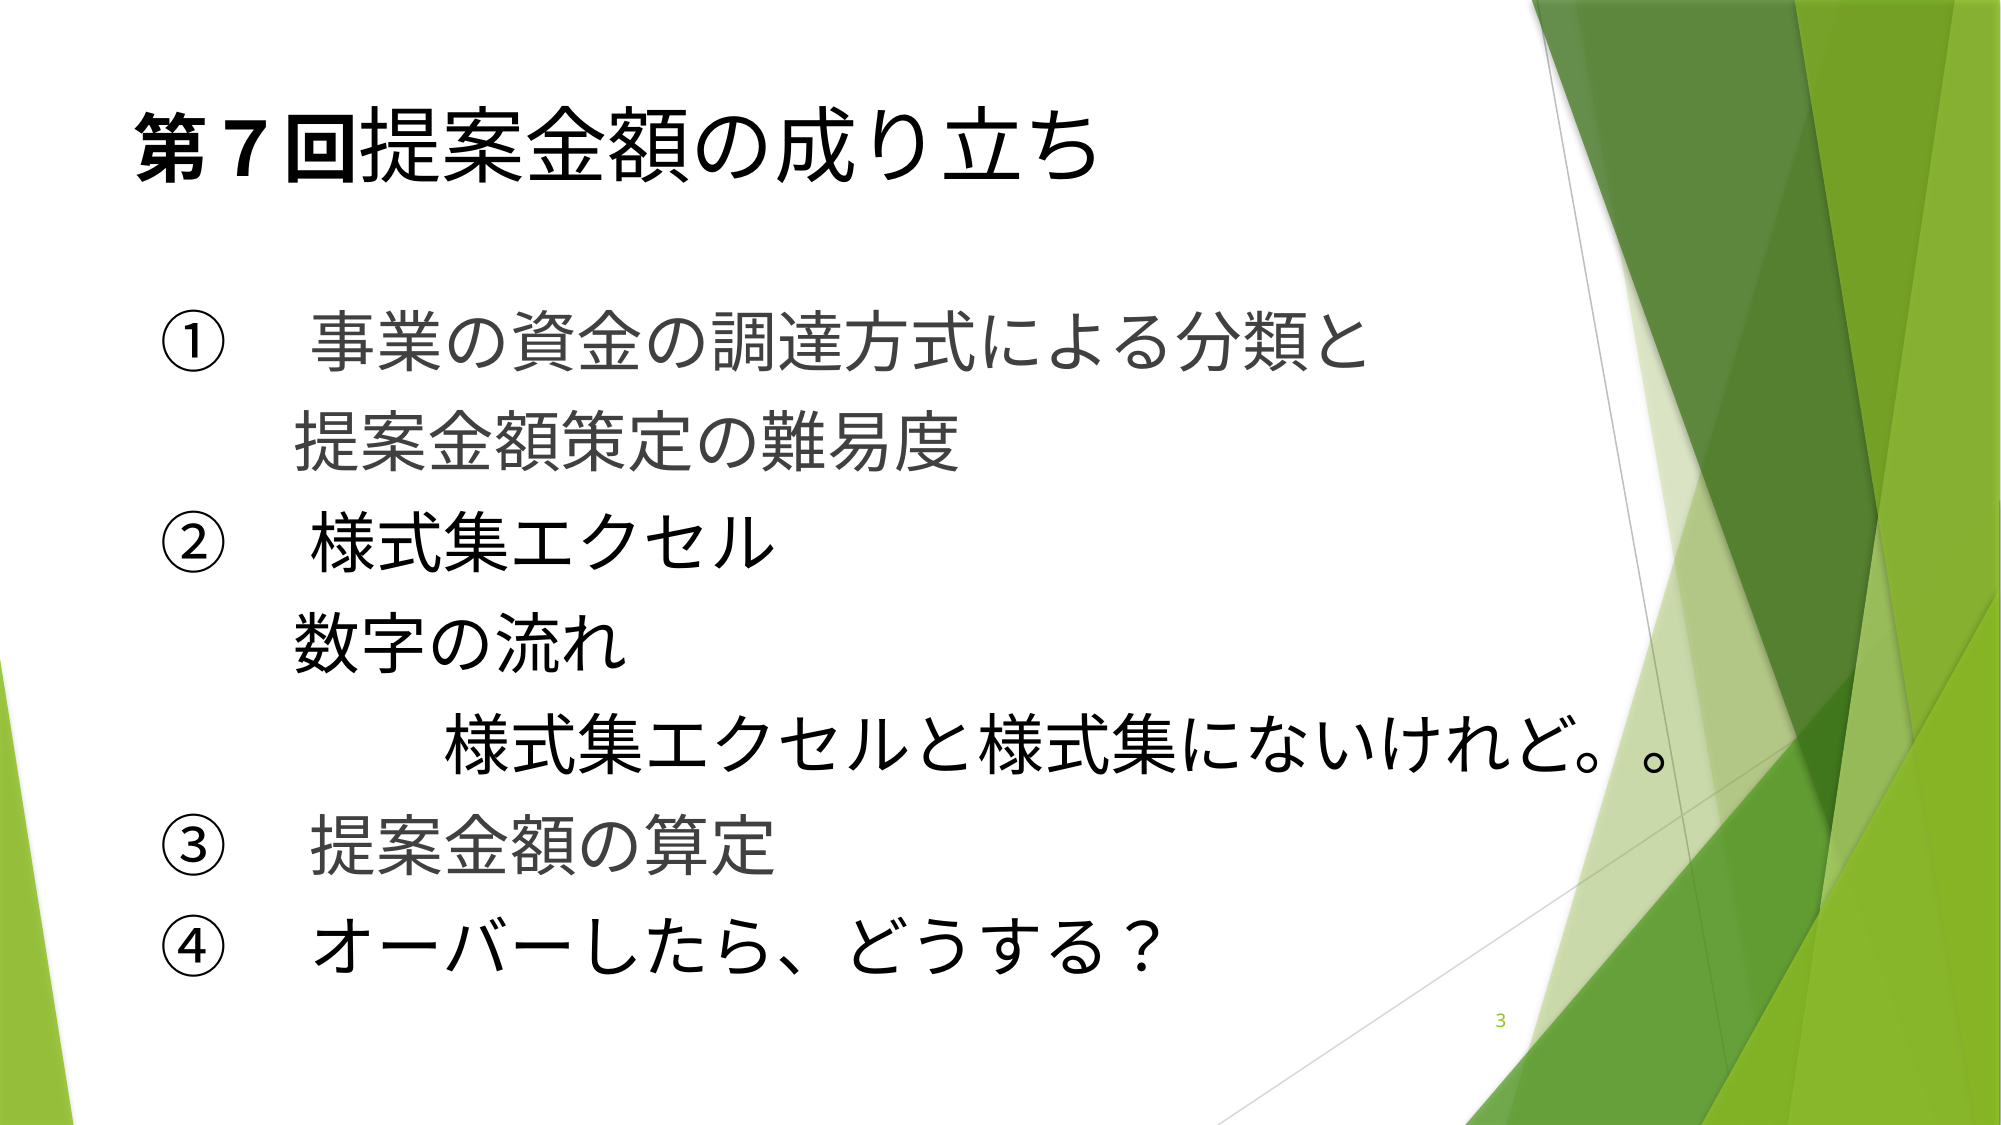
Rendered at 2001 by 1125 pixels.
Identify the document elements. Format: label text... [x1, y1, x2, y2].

list ① 事業の資金の調達方式による分類と 提案金額策定の難易度 ② 様式集エクセル 数字の流れ 様式集エクセルと様式集にないけれど。。 ③ 提案金額の算定 ④ オーバーしたら、どうする？ [145, 269, 1768, 1015]
title 第７回提案金額の成り立ち [43, 85, 1286, 287]
picture [1286, 877, 1687, 1090]
